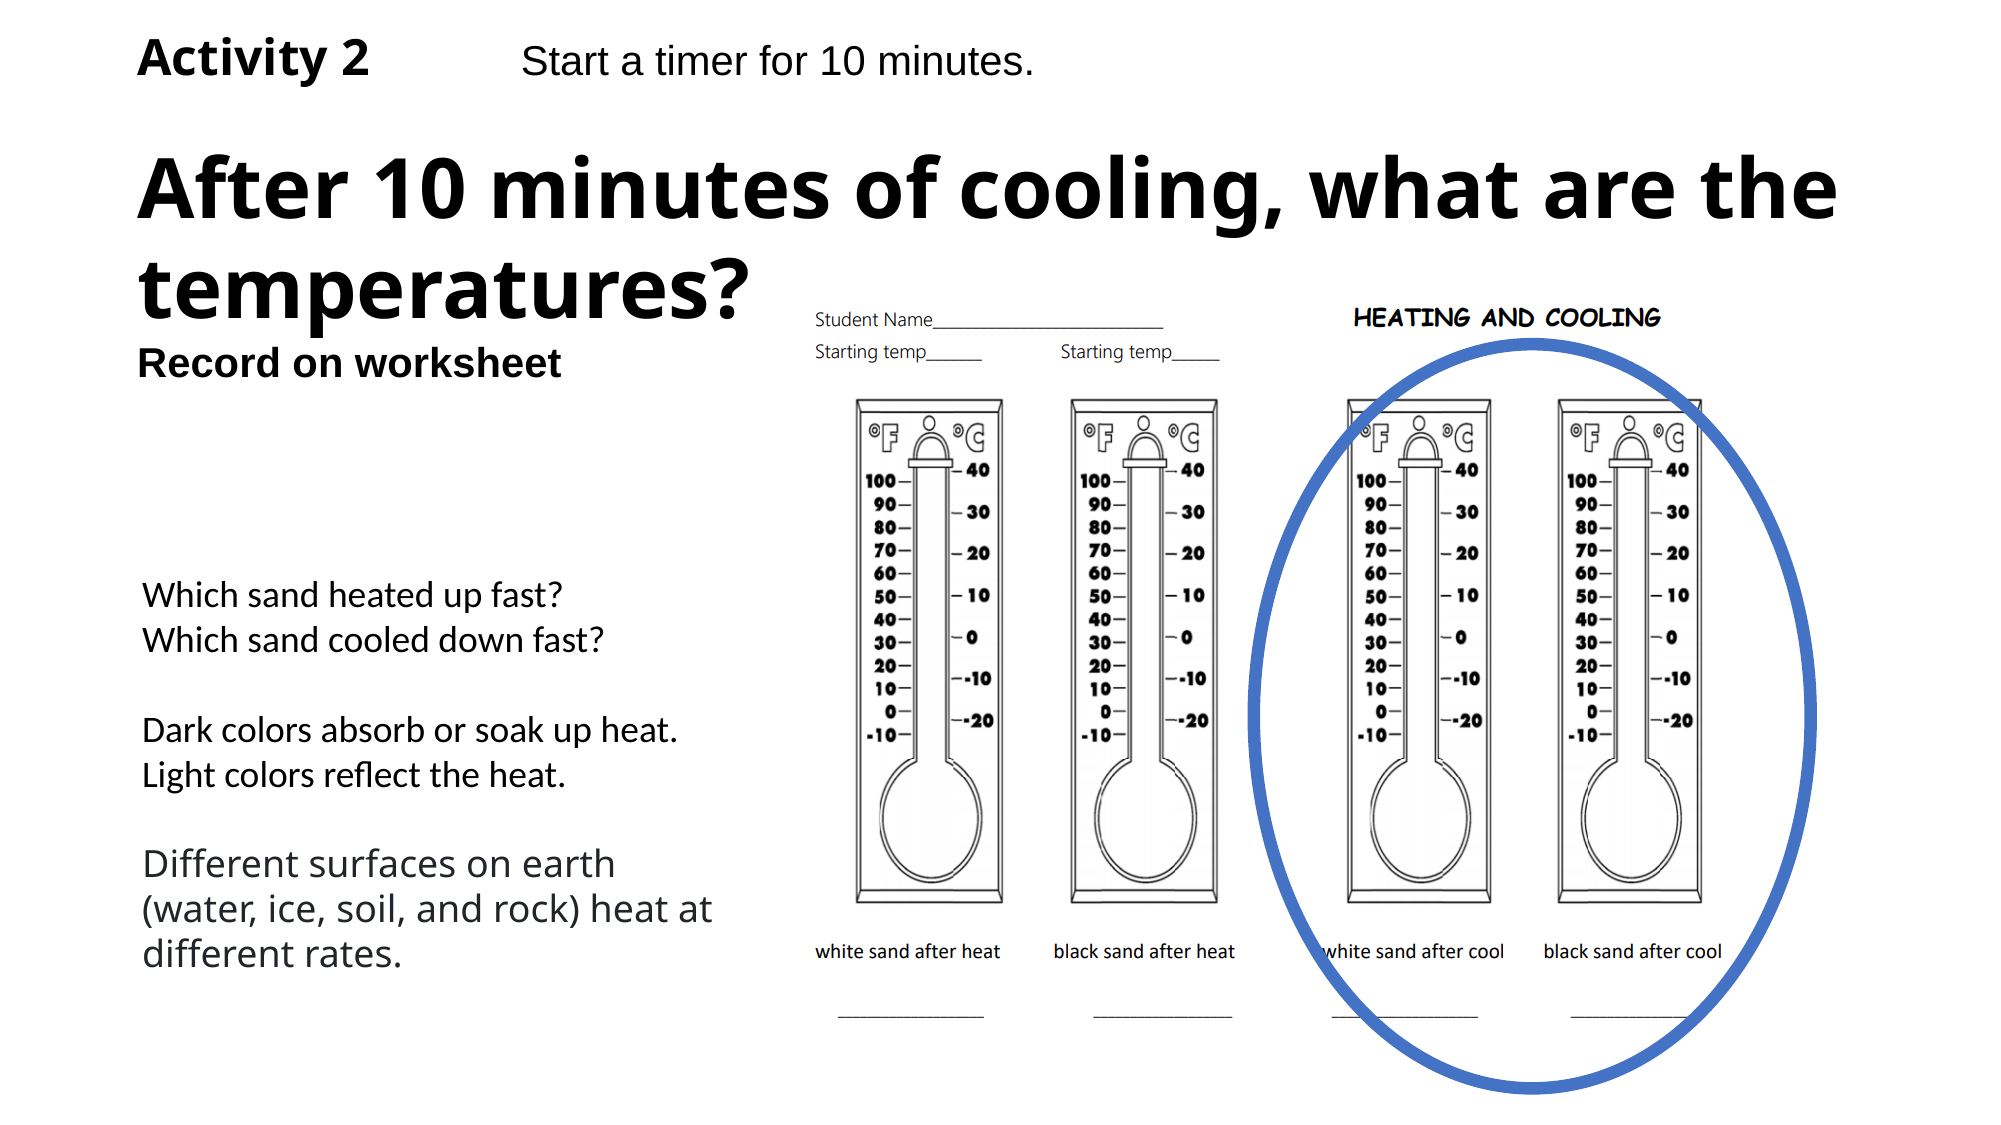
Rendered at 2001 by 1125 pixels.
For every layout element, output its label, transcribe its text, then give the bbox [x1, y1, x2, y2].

text_box [1729, 451, 1812, 982]
text_box [1389, 1037, 1676, 1090]
text_box Which sand heated up fast? Which sand cooled down fast? Dark colors absorb or soak up heat. Light colors reflect the heat. Different surfaces on earth (water, ice, soil, and rock) heat at different rates. [127, 562, 740, 1028]
picture [801, 292, 1729, 1037]
text_box Activity 2 Start a timer for 10 minutes. After 10 minutes of cooling, what are the temperatures? Record on worksheet [122, 18, 1915, 439]
